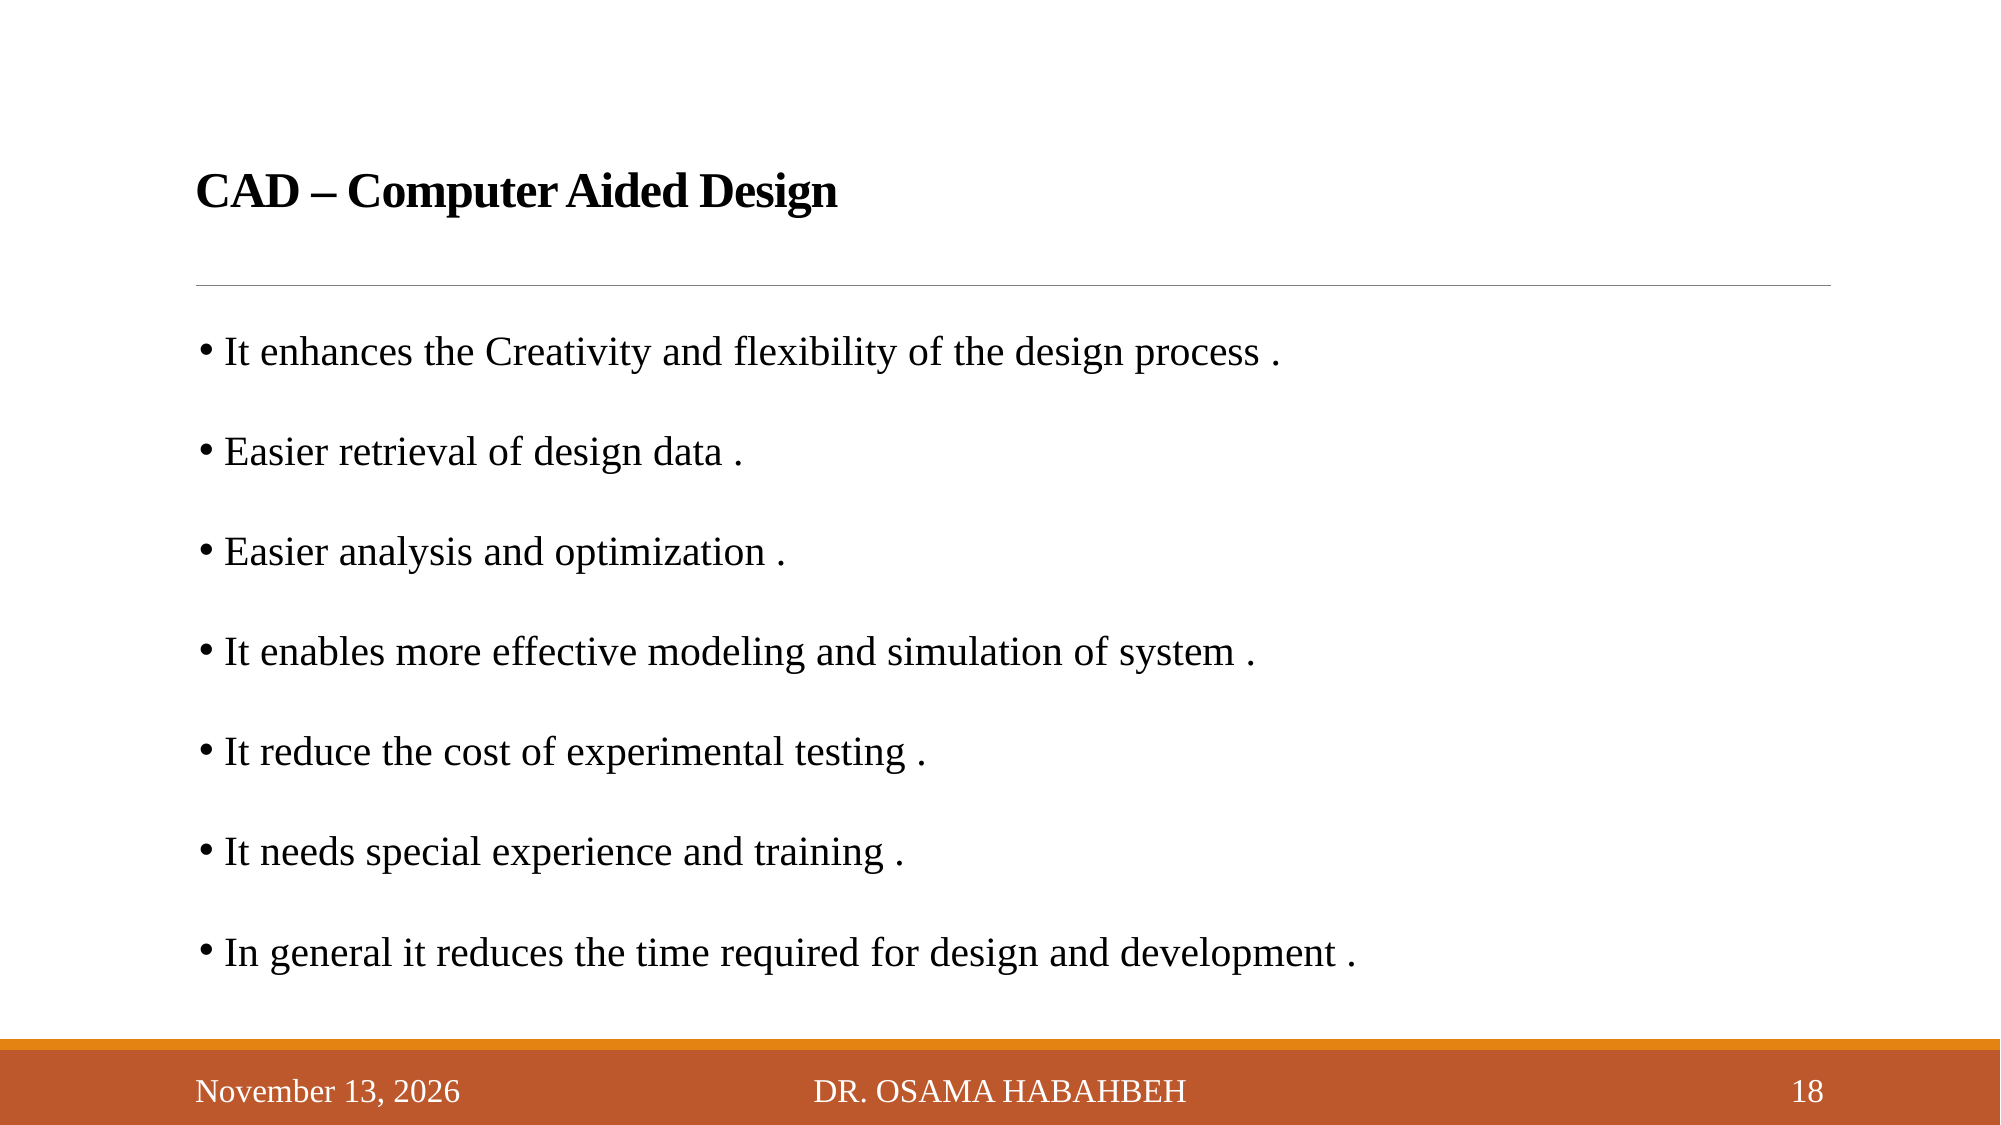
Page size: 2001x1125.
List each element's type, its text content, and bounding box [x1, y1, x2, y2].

title CAD – Computer Aided Design [180, 47, 1830, 285]
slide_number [180, 1059, 586, 1120]
text_box It enhances the Creativity and flexibility of the design process . Easier retrieval of design data . Easier analysis and optimization . It enables more effective modeling and simulation of system . It reduce the cost of experimental testing . It needs special experience and training . In general it reduces the time required for design and development . [184, 316, 1565, 982]
slide_number 18 [1624, 1059, 1840, 1120]
footer Dr. Osama Habahbeh [604, 1059, 1396, 1120]
